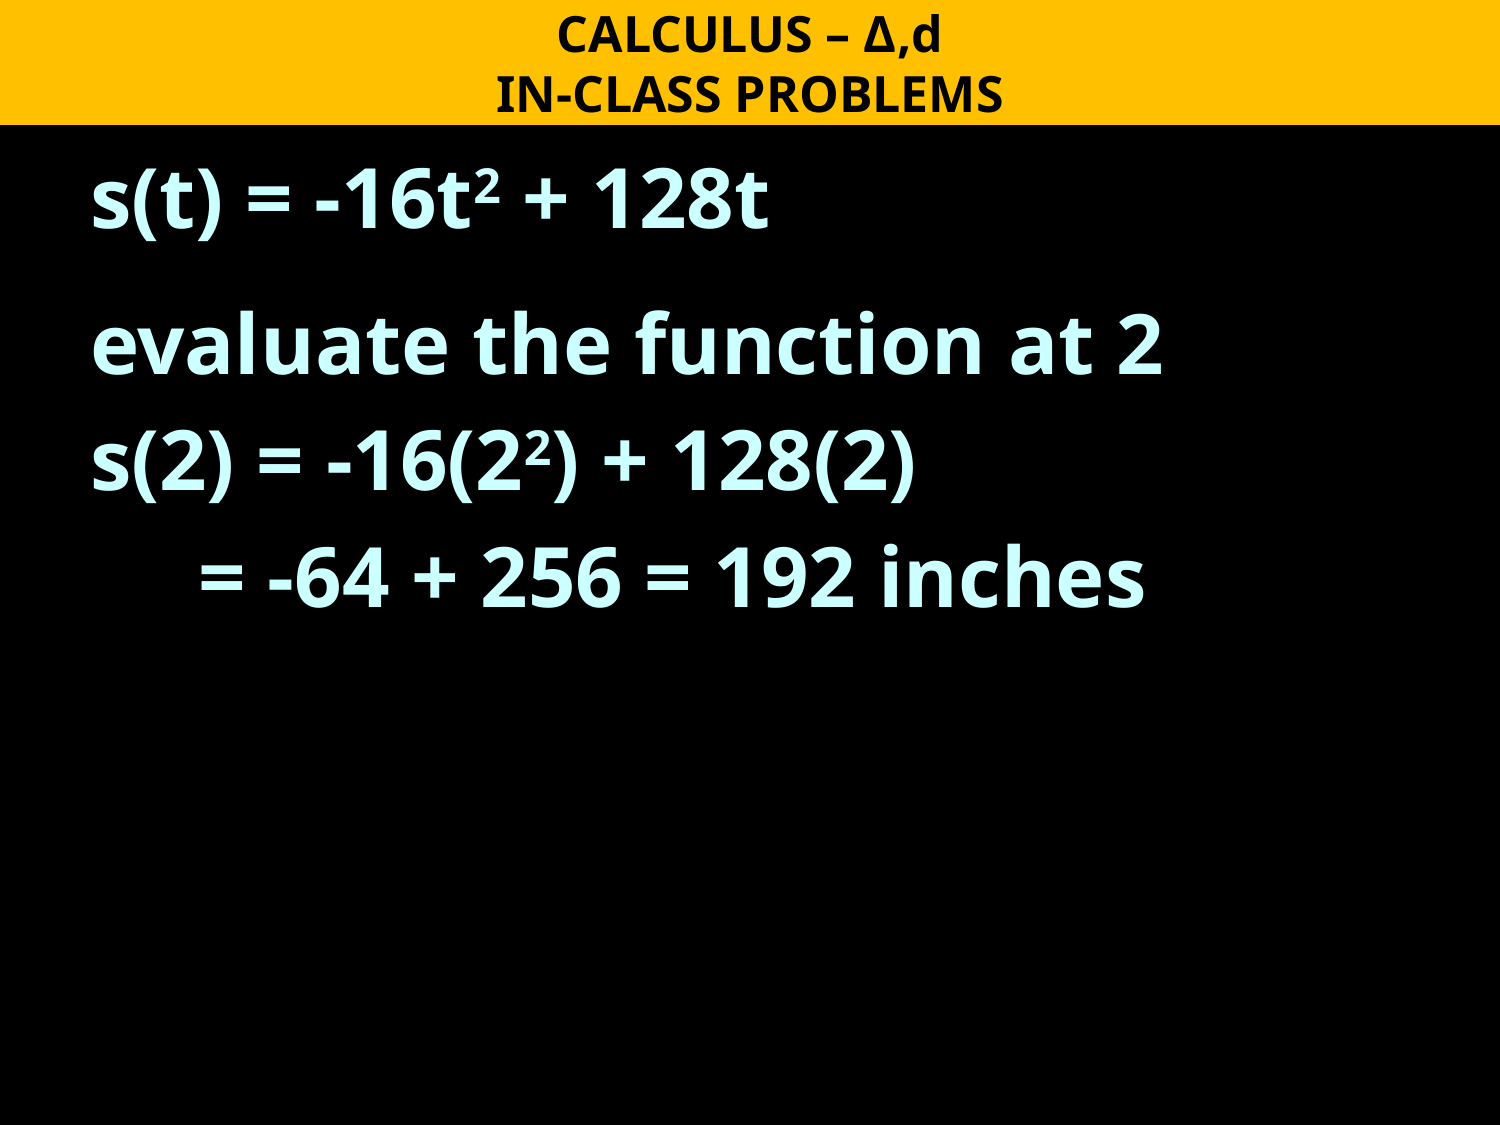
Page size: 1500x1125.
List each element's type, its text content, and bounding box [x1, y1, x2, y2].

list s(t) = -16t2 + 128t evaluate the function at 2 s(2) = -16(22) + 128(2) = -64 + 256 = 192 inches [75, 137, 1425, 1063]
text_box CALCULUS – Δ,d IN-CLASS PROBLEMS [0, 0, 1500, 125]
